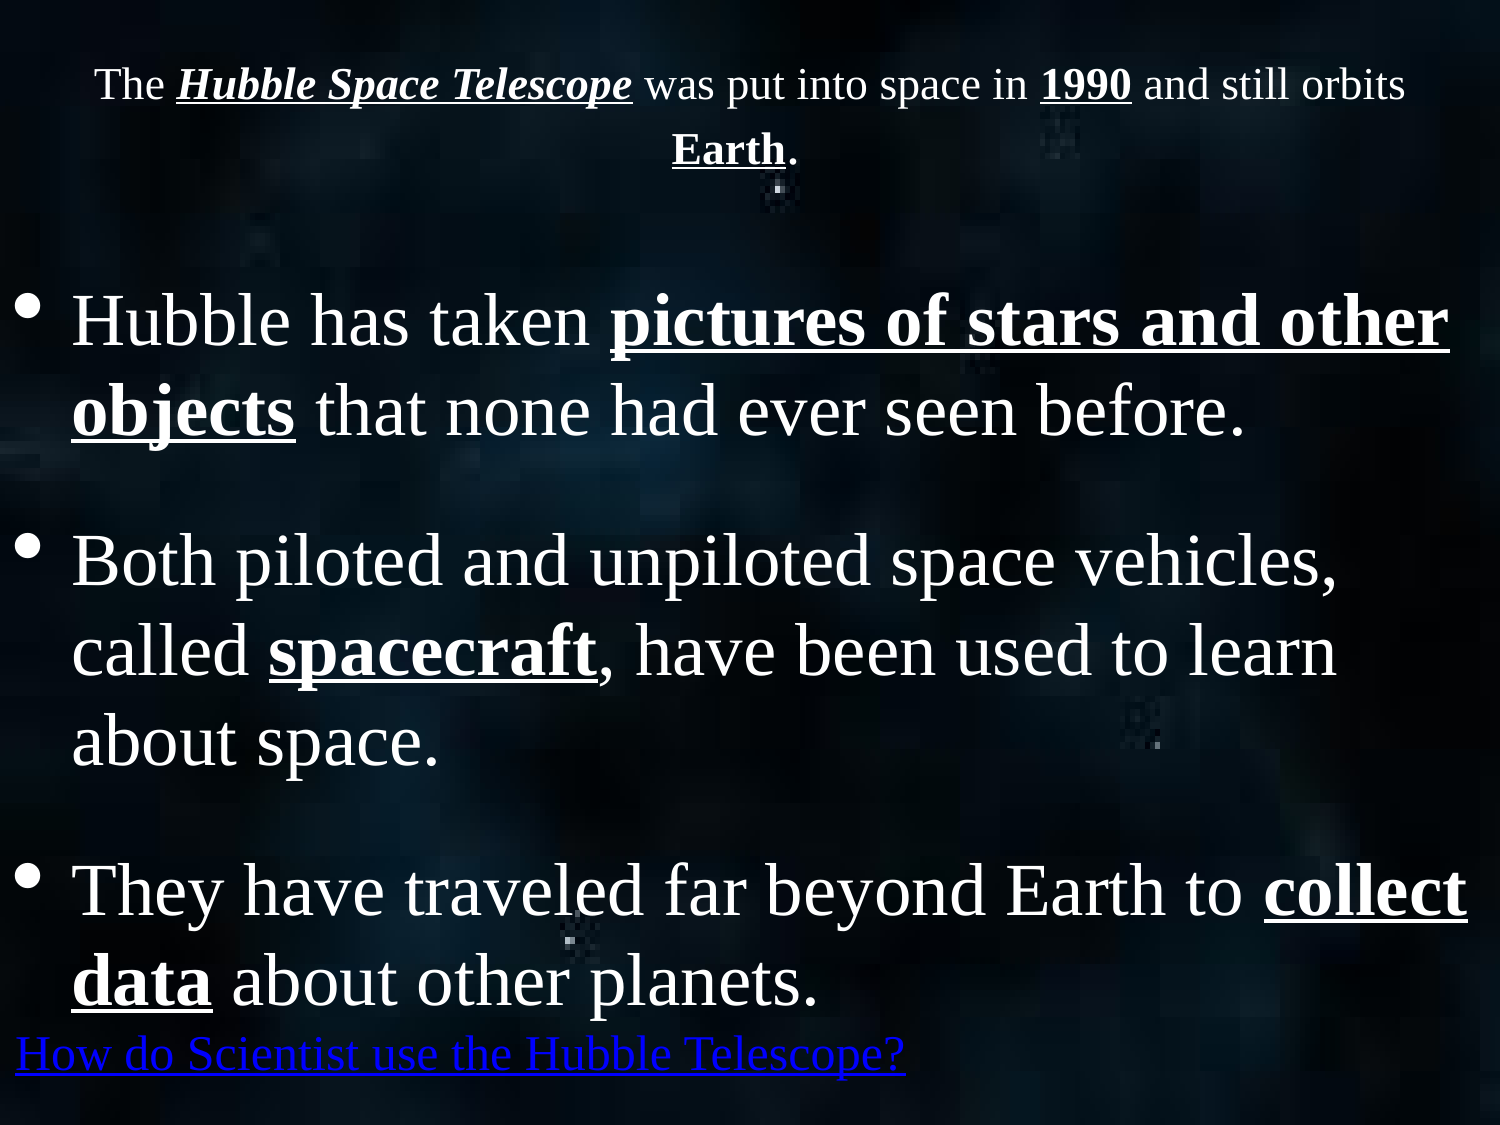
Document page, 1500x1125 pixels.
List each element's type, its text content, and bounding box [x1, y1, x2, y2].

picture [0, 0, 1500, 262]
title The Hubble Space Telescope was put into space in 1990 and still orbits Earth. [75, 45, 1425, 233]
list Hubble has taken pictures of stars and other objects that none had ever seen before. Both piloted and unpiloted space vehicles, called spacecraft, have been used to learn about space. They have traveled far beyond Earth to collect data about other planets. How do Scientist use the Hubble Telescope? [0, 262, 1500, 1125]
